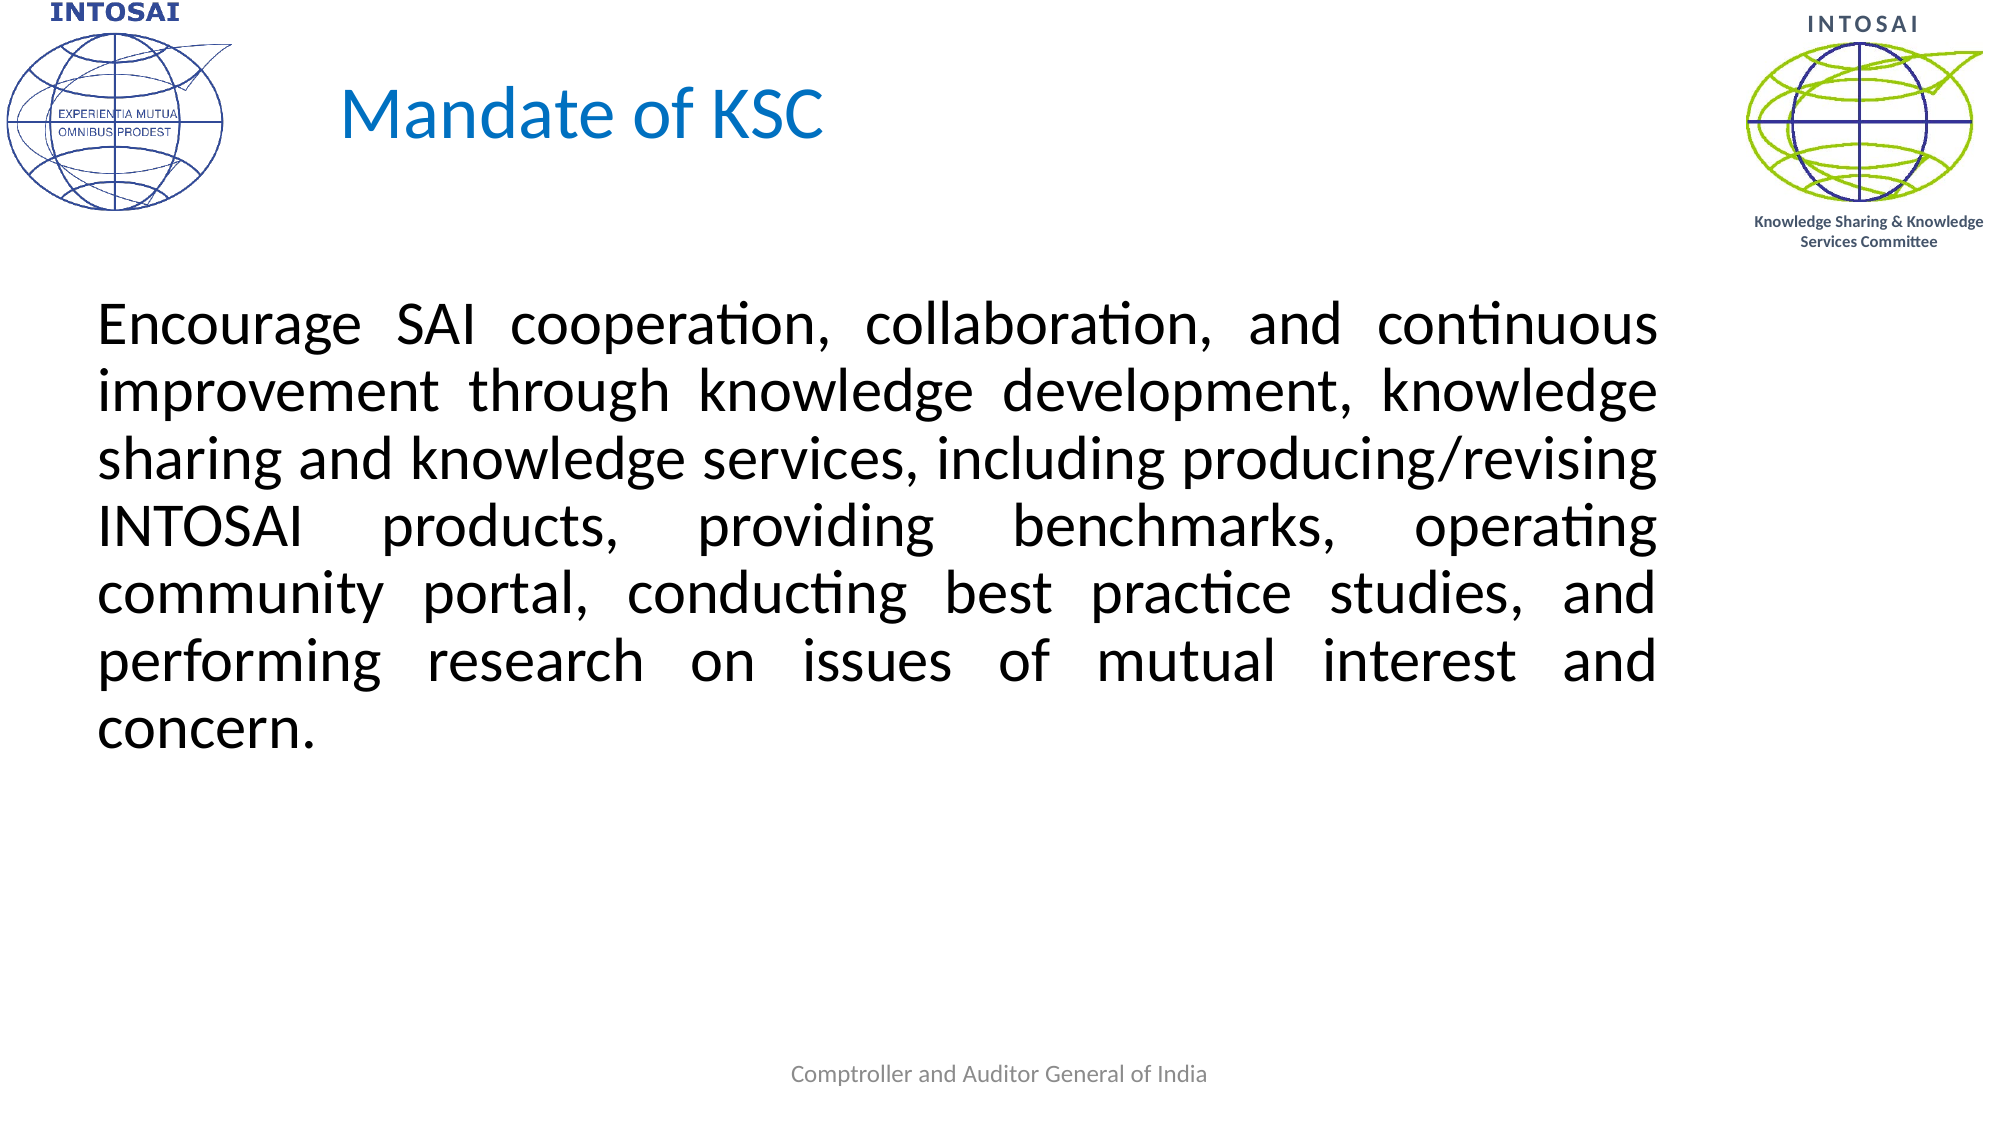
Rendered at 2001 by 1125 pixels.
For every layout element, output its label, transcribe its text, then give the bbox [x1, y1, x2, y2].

list Encourage SAI cooperation, collaboration, and continuous improvement through knowledge development, knowledge sharing and knowledge services, including producing/revising INTOSAI products, providing benchmarks, operating community portal, conducting best practice studies, and performing research on issues of mutual interest and concern. [82, 282, 1675, 919]
footer Comptroller and Auditor General of India [762, 1042, 1238, 1103]
picture [1746, 42, 1983, 202]
title Mandate of KSC [324, 45, 1675, 185]
picture [6, 0, 232, 211]
